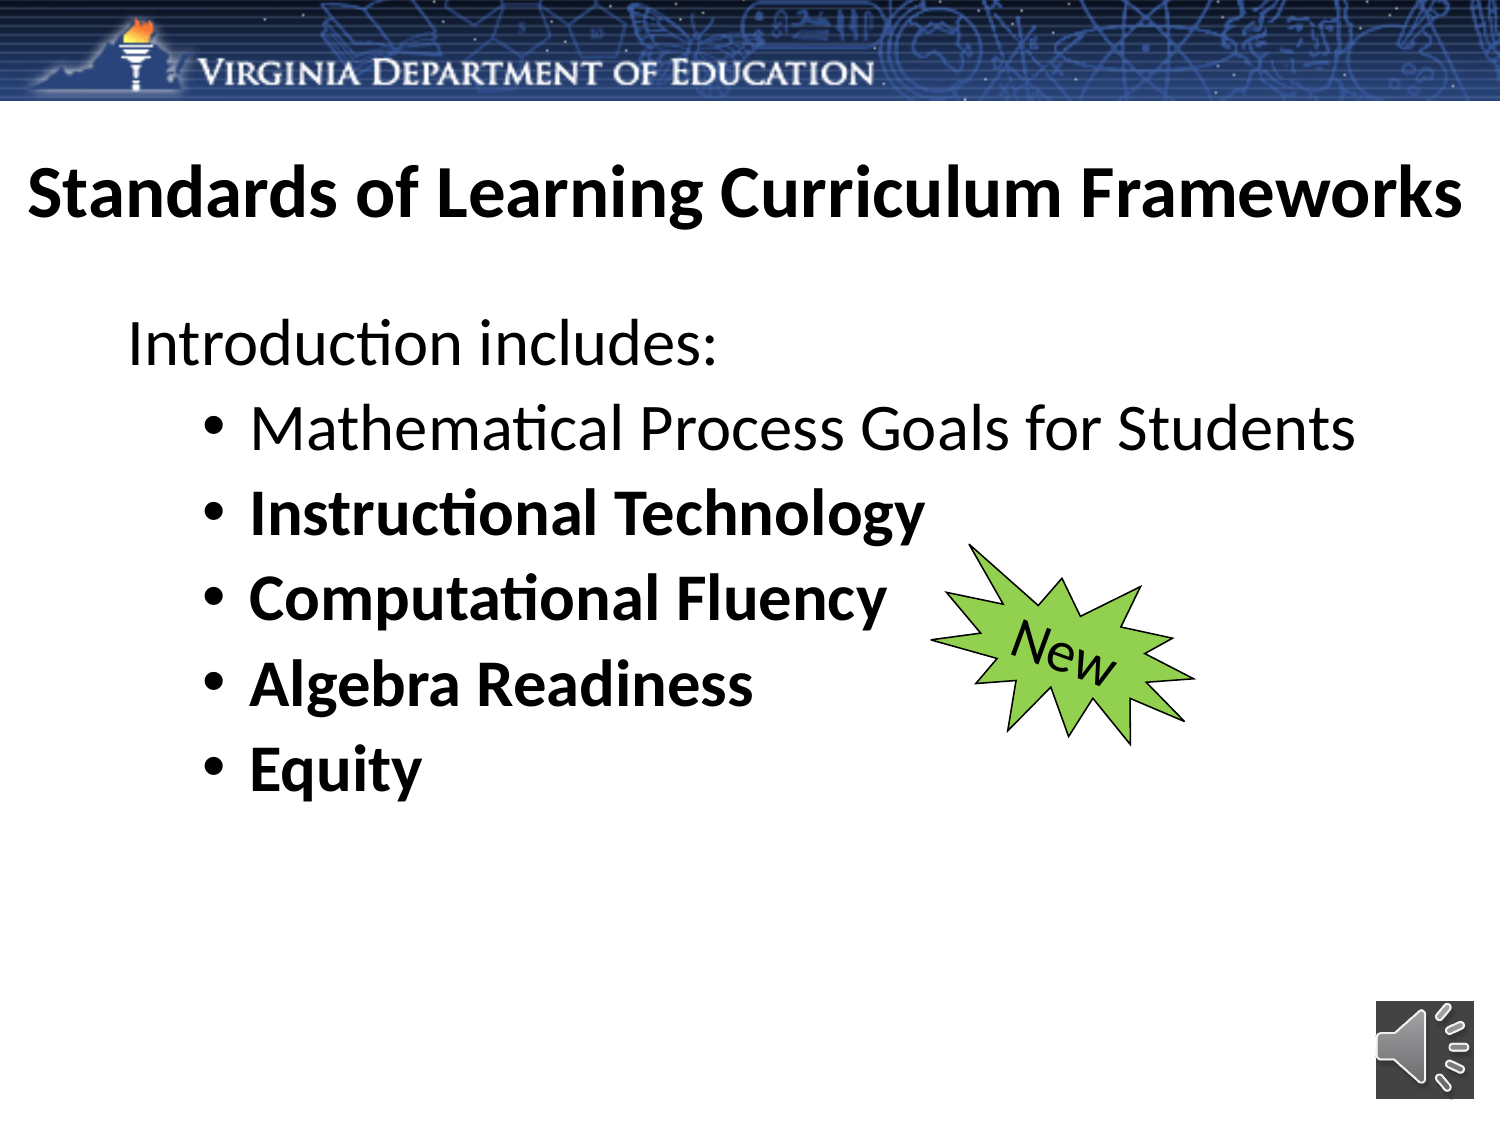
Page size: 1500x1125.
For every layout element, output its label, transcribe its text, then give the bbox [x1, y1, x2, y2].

picture [1374, 999, 1476, 1101]
slide_number 10 [1124, 1062, 1476, 1125]
text_box New [930, 544, 1194, 745]
picture [0, 0, 1500, 101]
list Introduction includes: Mathematical Process Goals for Students Instructional Technology Computational Fluency Algebra Readiness Equity [112, 299, 1420, 851]
title Standards of Learning Curriculum Frameworks [12, 99, 1500, 288]
